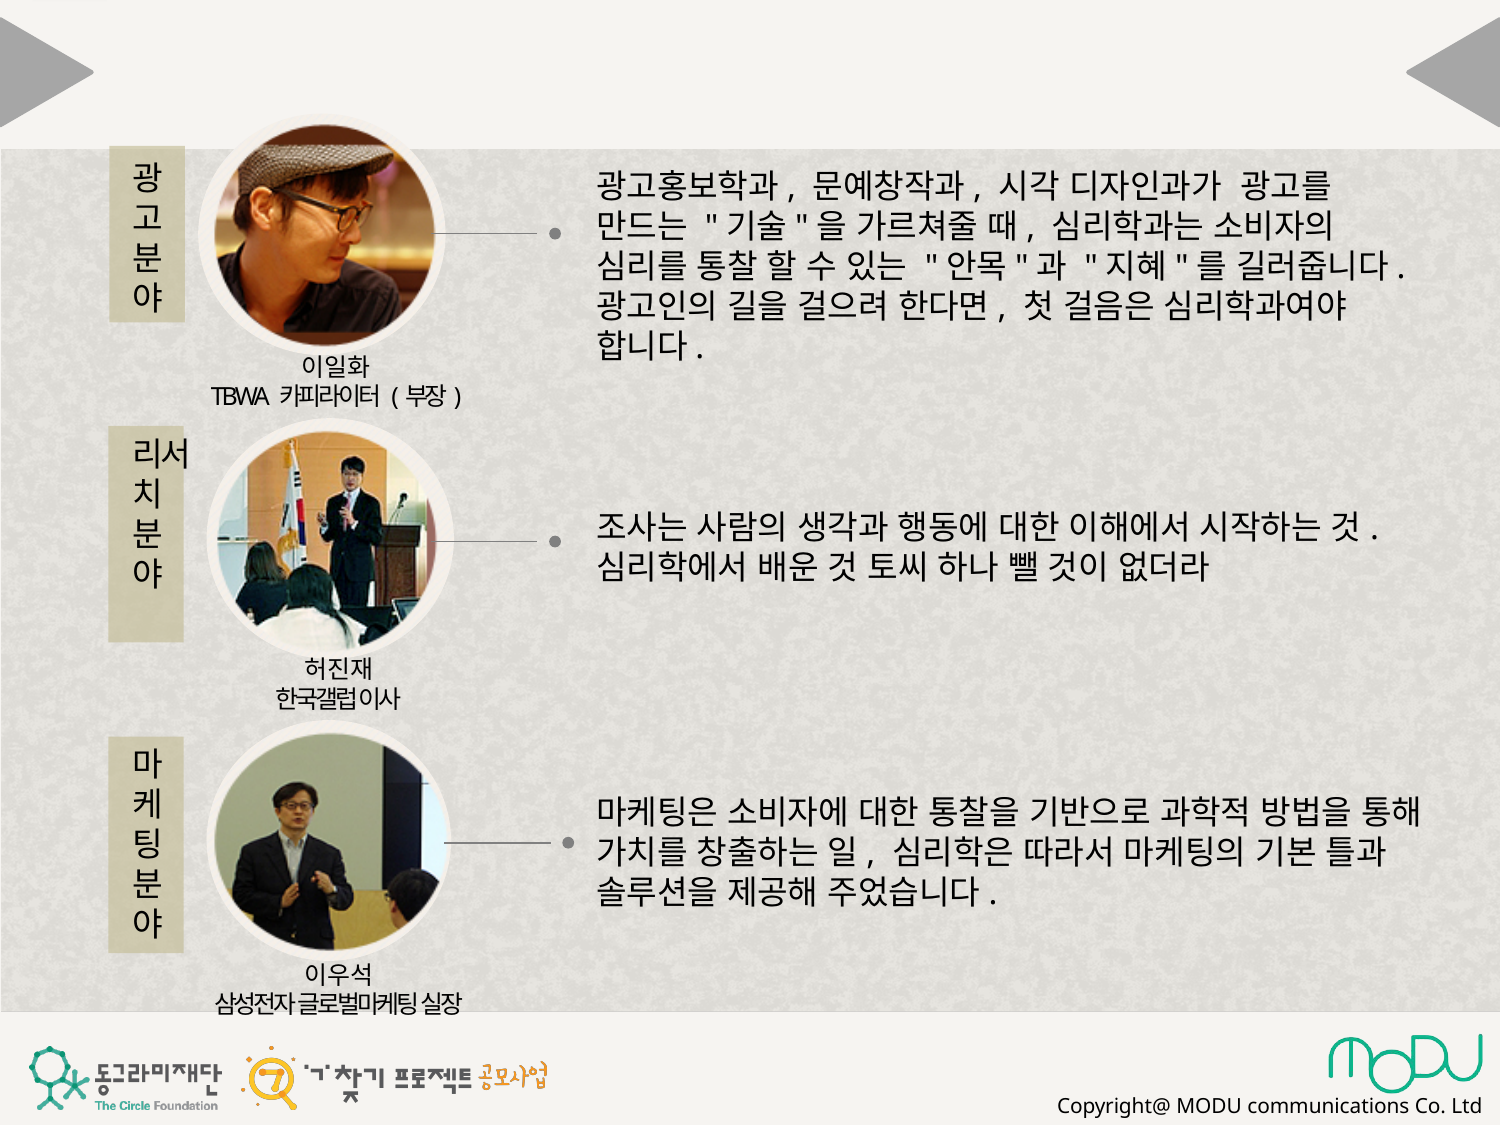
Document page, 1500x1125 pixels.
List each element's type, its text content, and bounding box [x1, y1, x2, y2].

text_box 이우석 삼성전자 글로벌마케팅 실장 [101, 1020, 577, 1027]
text_box [1406, 17, 1500, 128]
picture [0, 0, 1500, 1125]
text_box [0, 17, 94, 128]
text_box Copyright@ MODU communications Co. Ltd [1021, 1084, 1500, 1125]
